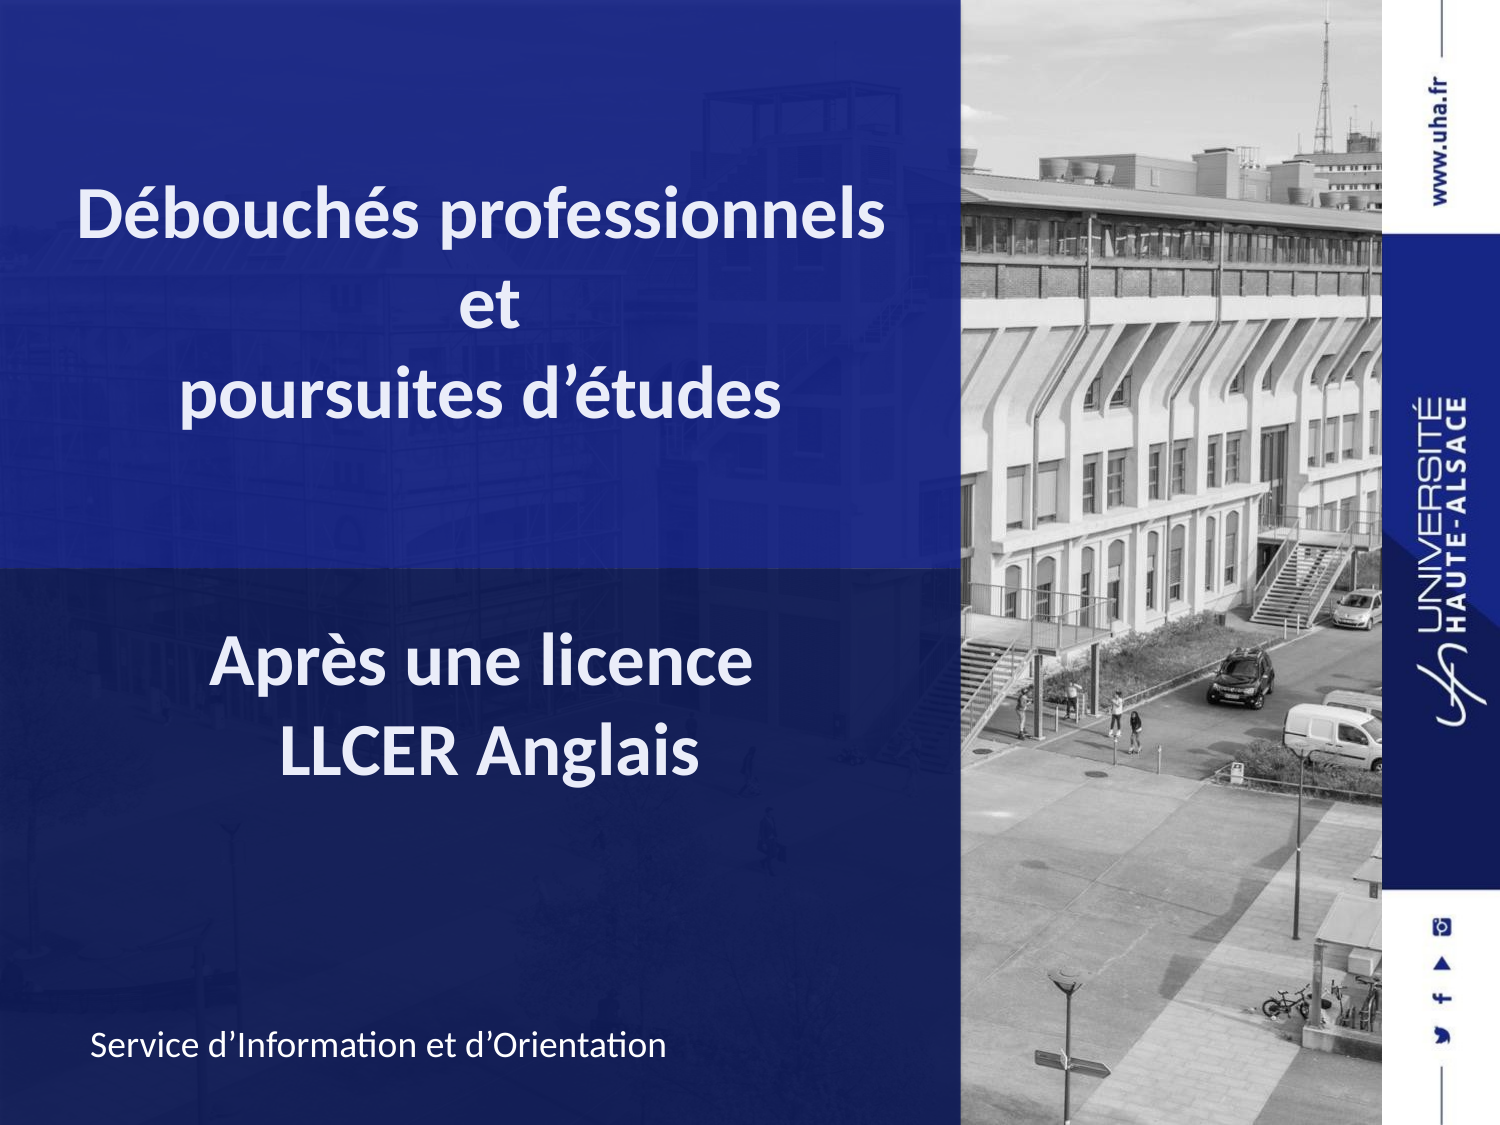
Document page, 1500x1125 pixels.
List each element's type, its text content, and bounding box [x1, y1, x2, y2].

text_box Débouchés professionnels et poursuites d’études Après une licence LLCER Anglais [71, 161, 890, 791]
text_box Service d’Information et d’Orientation [75, 1012, 683, 1073]
picture [890, 0, 1500, 1125]
